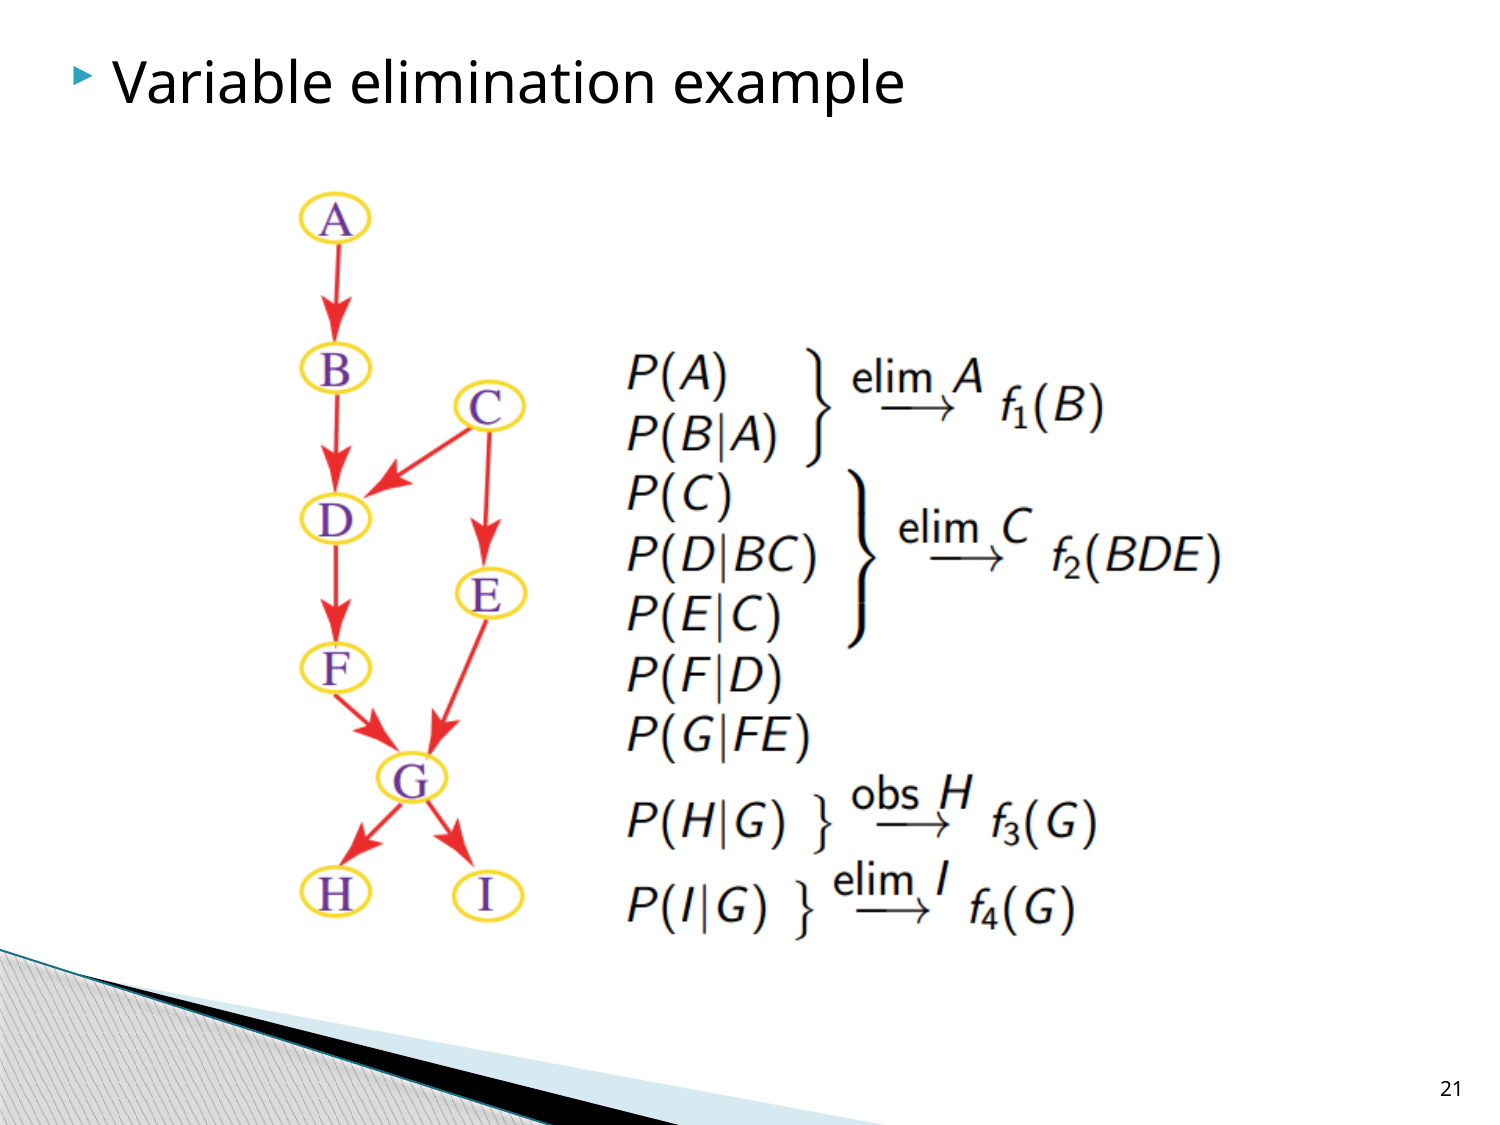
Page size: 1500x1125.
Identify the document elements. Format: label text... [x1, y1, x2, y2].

slide_number 21 [1418, 1051, 1479, 1112]
picture [271, 175, 1229, 950]
list Variable elimination example [37, 37, 1463, 1063]
